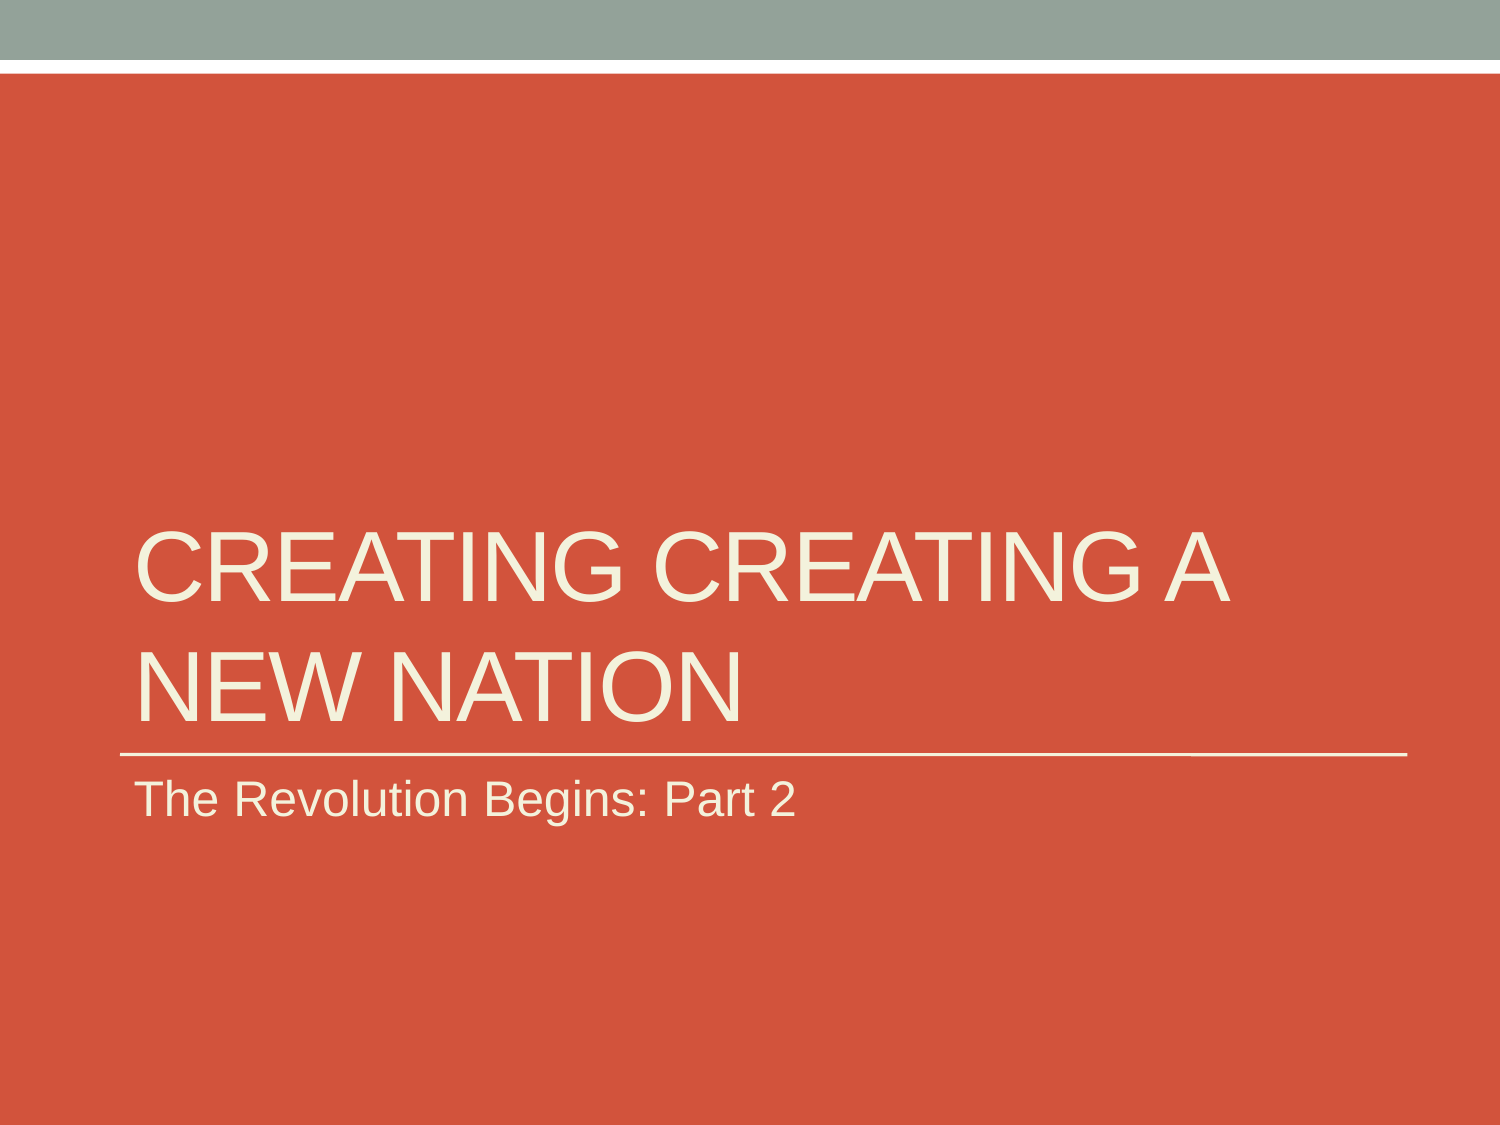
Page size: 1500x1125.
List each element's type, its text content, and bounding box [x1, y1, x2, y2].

list The Revolution Begins: Part 2 [118, 758, 1394, 1006]
title Creating Creating a New Nation [118, 387, 1394, 749]
